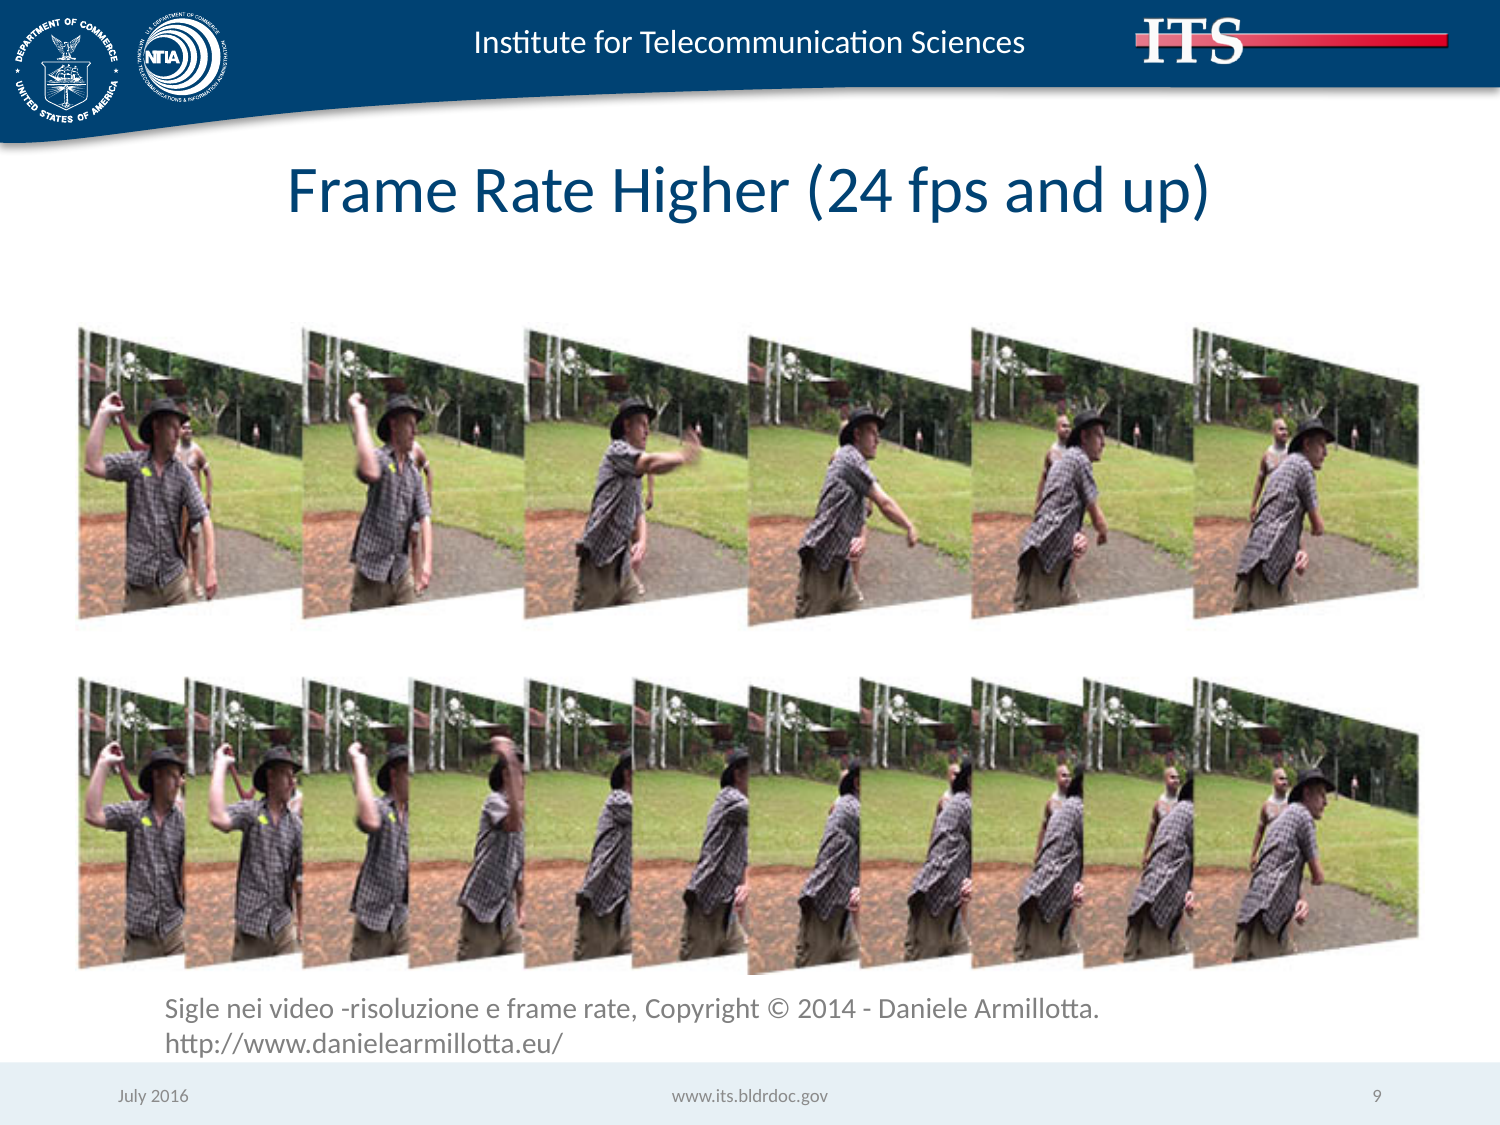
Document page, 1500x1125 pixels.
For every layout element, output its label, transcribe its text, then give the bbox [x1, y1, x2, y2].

footer www.its.bldrdoc.gov [496, 1068, 1004, 1125]
picture [74, 322, 1425, 975]
slide_number 9 [1059, 1065, 1397, 1125]
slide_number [103, 1065, 441, 1125]
picture [1125, 14, 1457, 67]
text_box Sigle nei video -risoluzione e frame rate, Copyright © 2014 - Daniele Armillotta. http://www.danielearmillotta.eu/ [149, 982, 1350, 1068]
title Frame Rate Higher (24 fps and up) [103, 104, 1397, 278]
